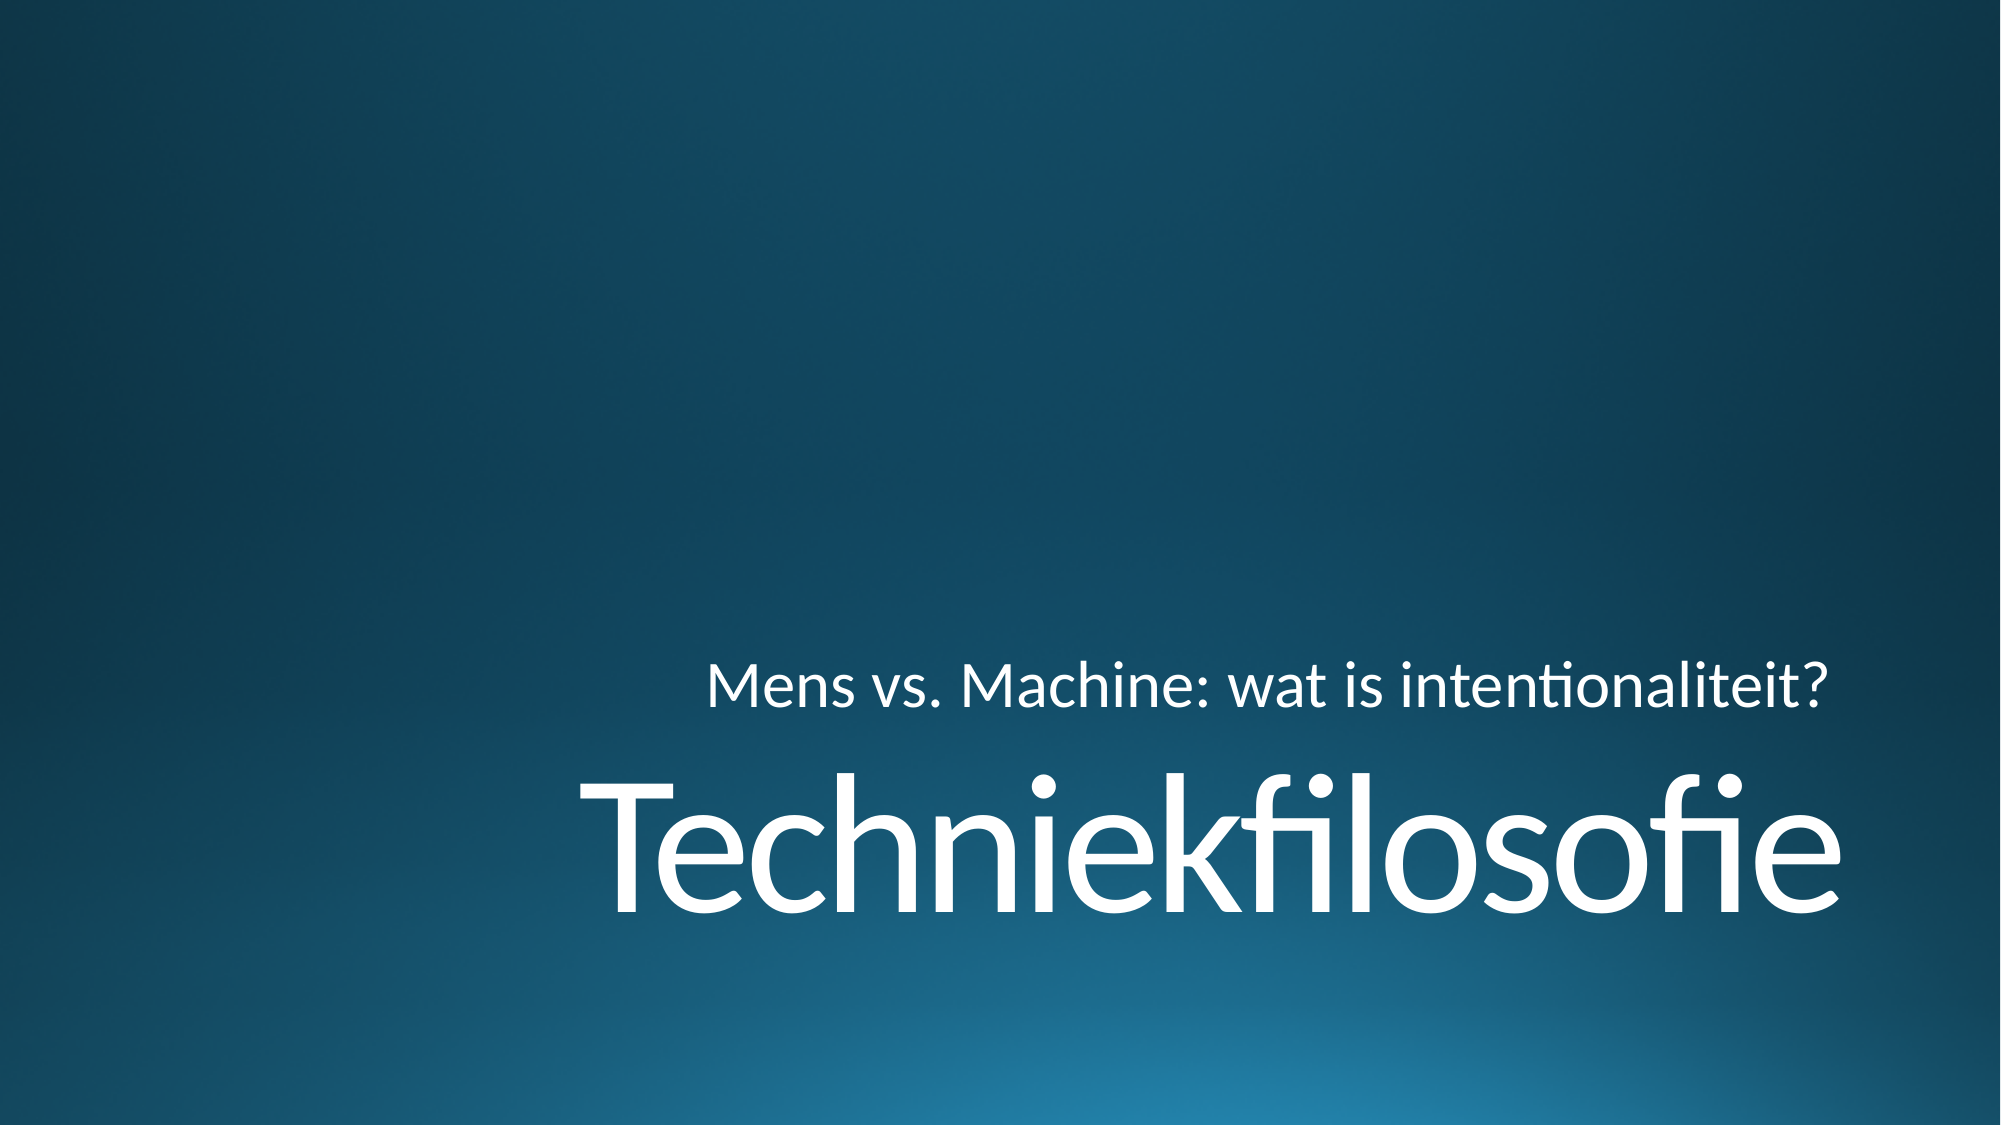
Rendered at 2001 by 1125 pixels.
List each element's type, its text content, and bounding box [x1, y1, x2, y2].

title Techniekfilosofie [362, 732, 1863, 1002]
picture [0, 0, 2001, 1125]
subtitle Mens vs. Machine: wat is intentionaliteit? [362, 606, 1863, 730]
